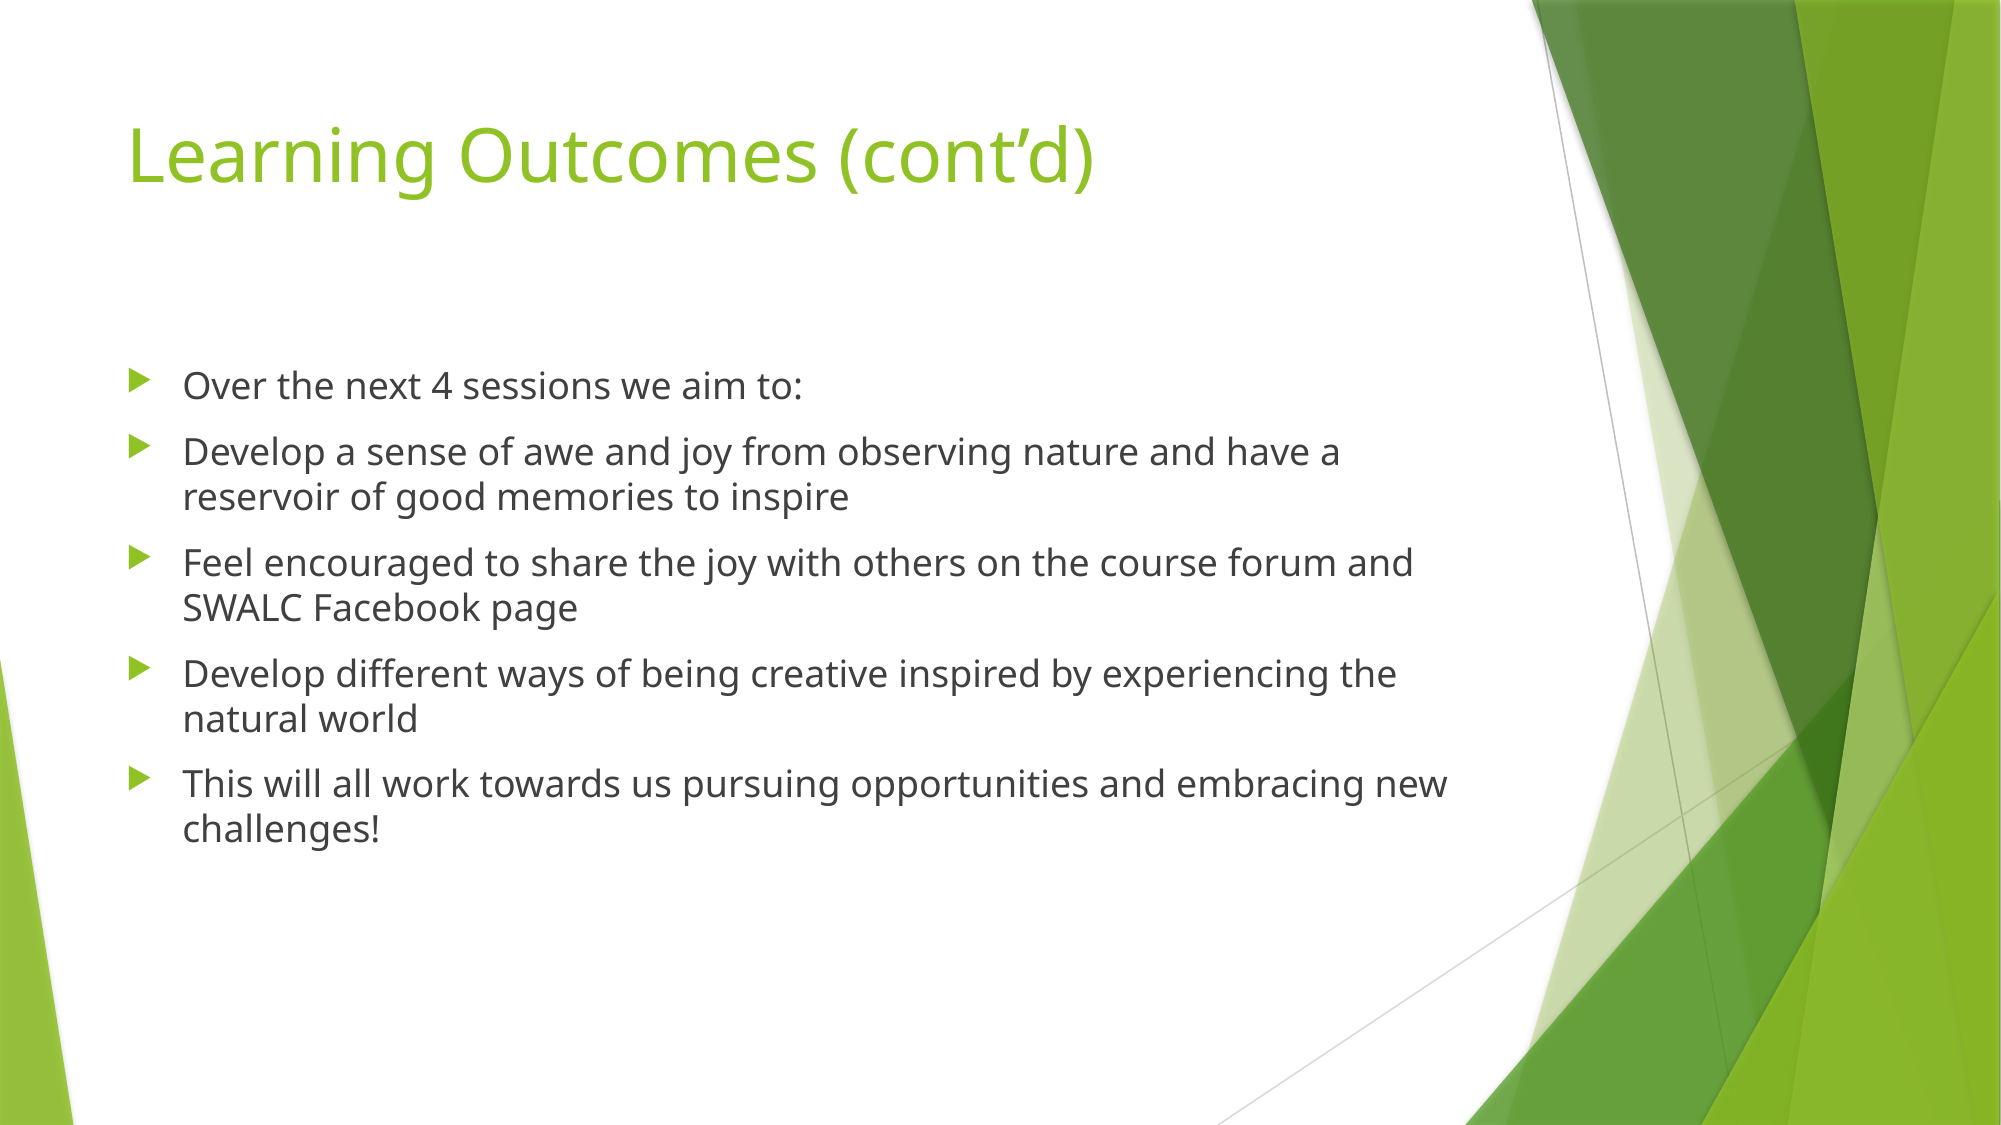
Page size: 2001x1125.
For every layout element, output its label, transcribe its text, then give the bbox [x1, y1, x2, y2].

title Learning Outcomes (cont’d) [111, 99, 1522, 317]
list Over the next 4 sessions we aim to: Develop a sense of awe and joy from observing nature and have a reservoir of good memories to inspire Feel encouraged to share the joy with others on the course forum and SWALC Facebook page Develop different ways of being creative inspired by experiencing the natural world This will all work towards us pursuing opportunities and embracing new challenges! [111, 354, 1522, 992]
